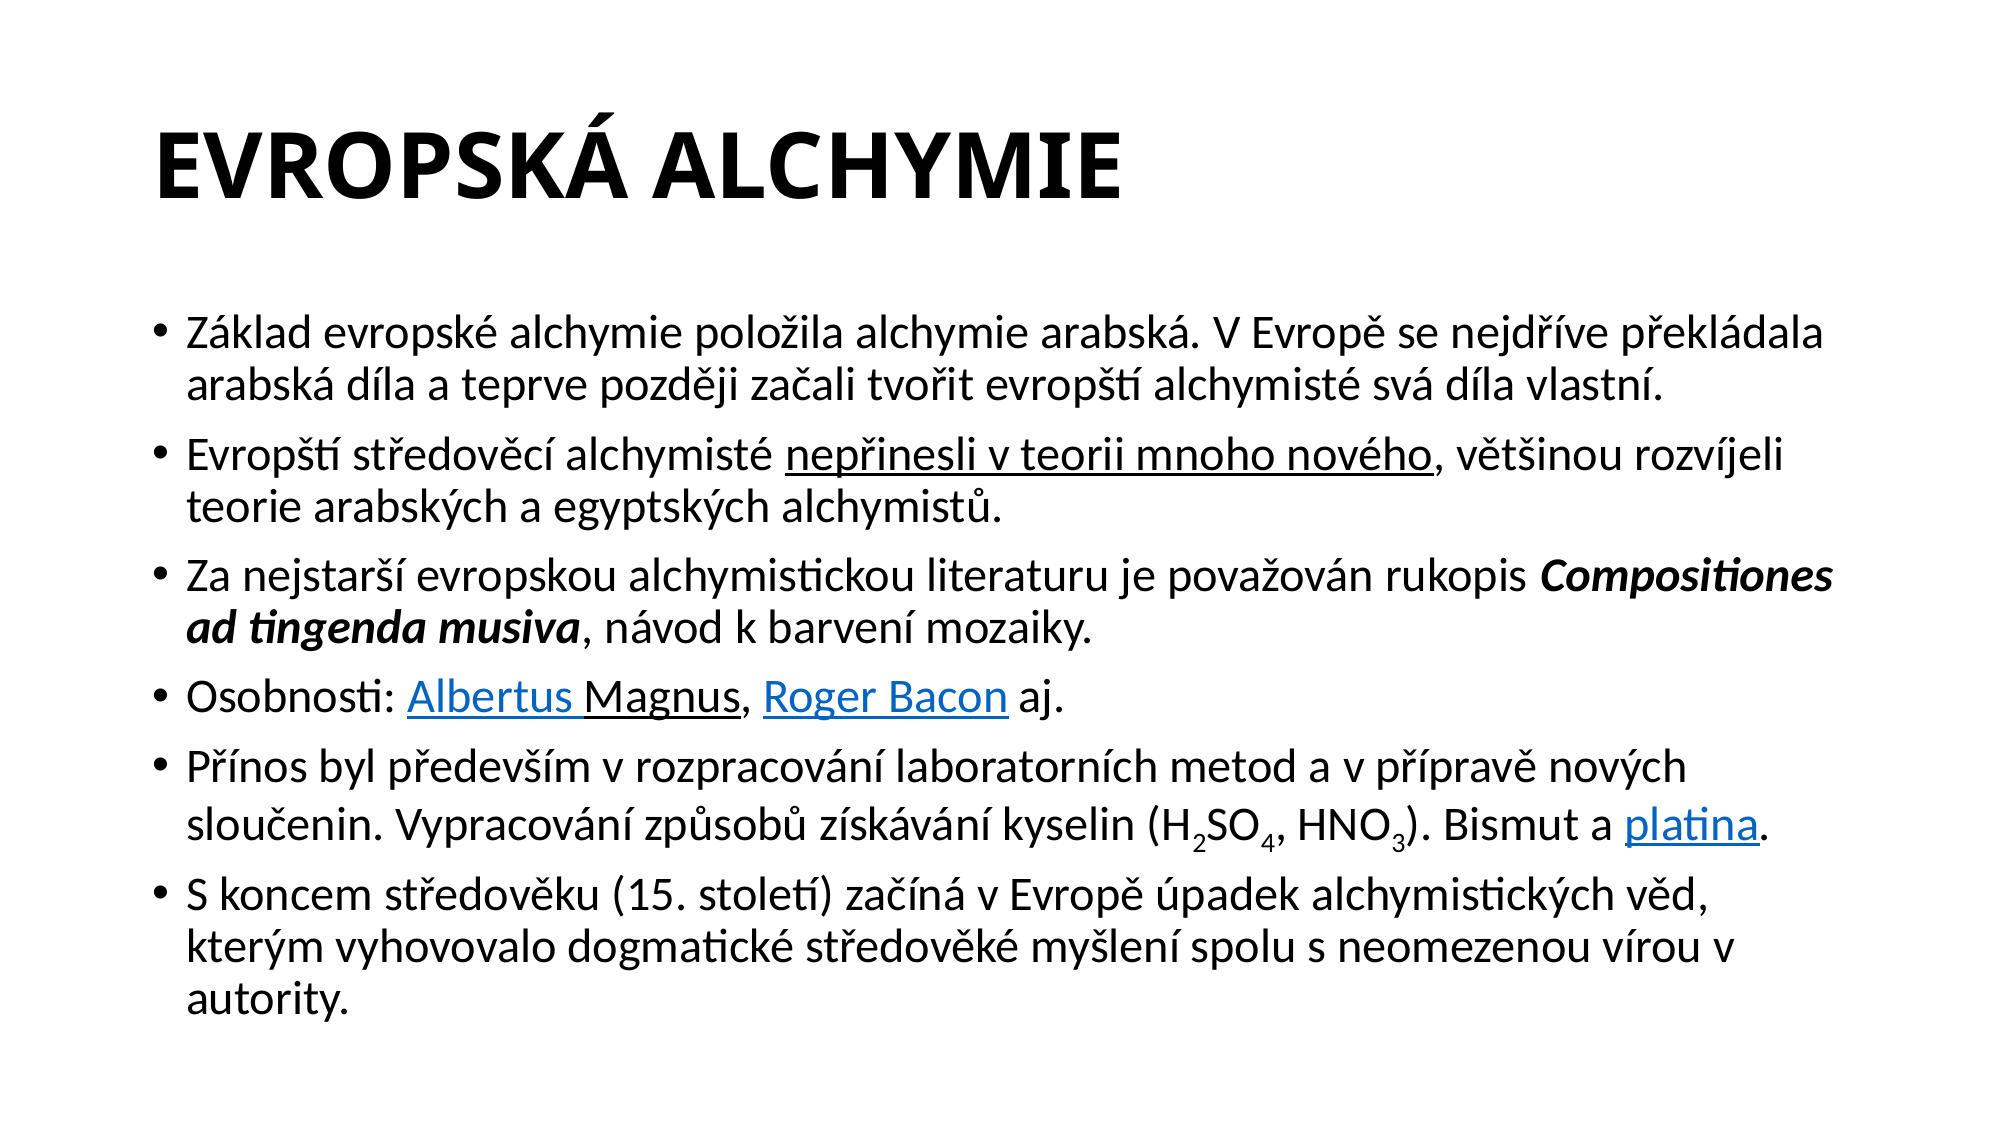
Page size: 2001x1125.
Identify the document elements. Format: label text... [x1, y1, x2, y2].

title EVROPSKÁ ALCHYMIE [137, 59, 1863, 278]
list Základ evropské alchymie položila alchymie arabská. V Evropě se nejdříve překládala arabská díla a teprve později začali tvořit evropští alchymisté svá díla vlastní. Evropští středověcí alchymisté nepřinesli v teorii mnoho nového, většinou rozvíjeli teorie arabských a egyptských alchymistů. Za nejstarší evropskou alchymistickou literaturu je považován rukopis Compositiones ad tingenda musiva, návod k barvení mozaiky. Osobnosti: Albertus Magnus, Roger Bacon aj. Přínos byl především v rozpracování laboratorních metod a v přípravě nových sloučenin. Vypracování způsobů získávání kyselin (H2SO4, HNO3). Bismut a platina. S koncem středověku (15. století) začíná v Evropě úpadek alchymistických věd, kterým vyhovovalo dogmatické středověké myšlení spolu s neomezenou vírou v autority. [137, 299, 1863, 1068]
